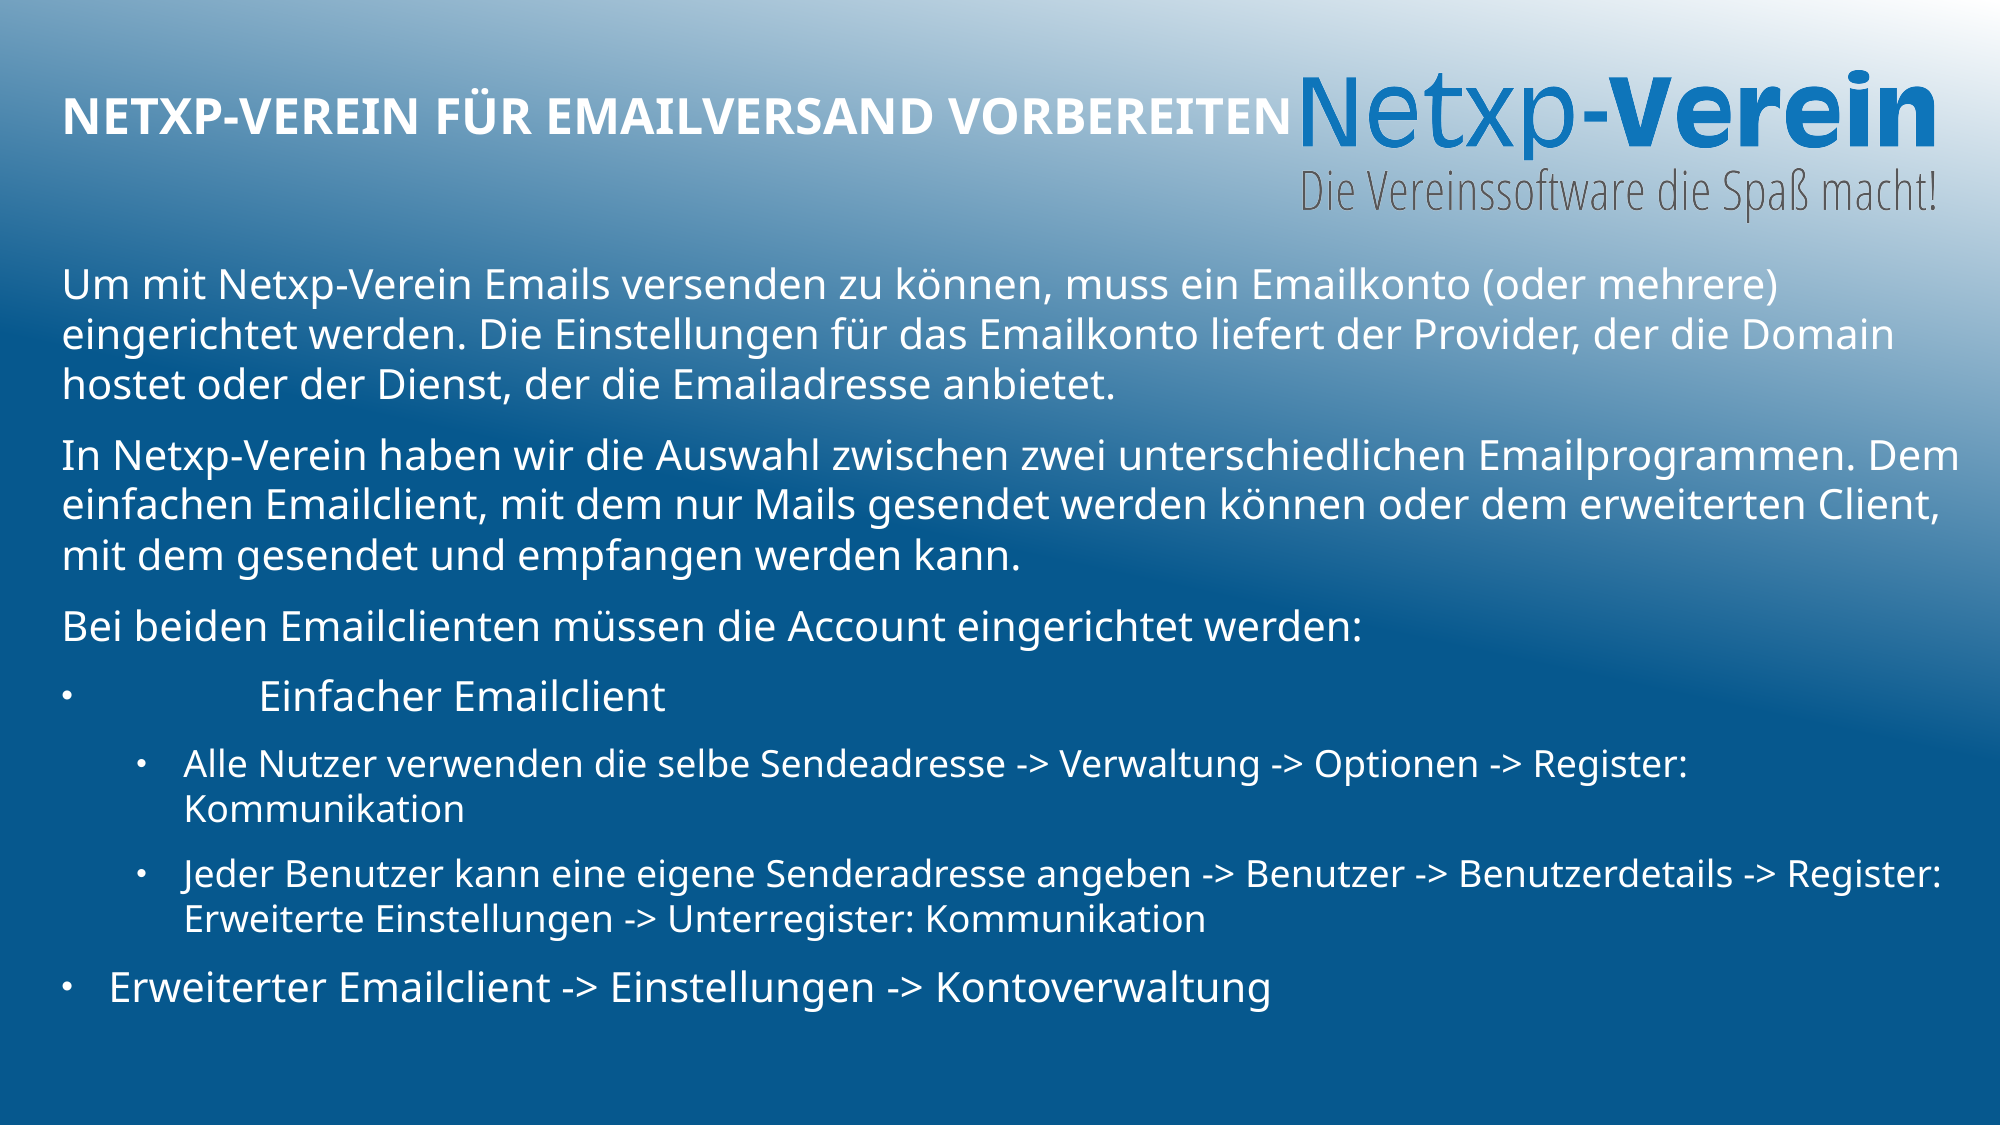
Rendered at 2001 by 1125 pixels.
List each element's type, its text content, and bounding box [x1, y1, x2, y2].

title Netxp-Verein für Emailversand vorbereiten [46, 62, 1447, 227]
picture [1447, 62, 1941, 227]
list Um mit Netxp-Verein Emails versenden zu können, muss ein Emailkonto (oder mehrere) eingerichtet werden. Die Einstellungen für das Emailkonto liefert der Provider, der die Domain hostet oder der Dienst, der die Emailadresse anbietet. In Netxp-Verein haben wir die Auswahl zwischen zwei unterschiedlichen Emailprogrammen. Dem einfachen Emailclient, mit dem nur Mails gesendet werden können oder dem erweiterten Client, mit dem gesendet und empfangen werden kann. Bei beiden Emailclienten müssen die Account eingerichtet werden: Einfacher Emailclient Alle Nutzer verwenden die selbe Sendeadresse -> Verwaltung -> Optionen -> Register: Kommunikation Jeder Benutzer kann eine eigene Senderadresse angeben -> Benutzer -> Benutzerdetails -> Register: Erweiterte Einstellungen -> Unterregister: Kommunikation Erweiterter Emailclient -> Einstellungen -> Kontoverwaltung [46, 249, 1986, 1063]
